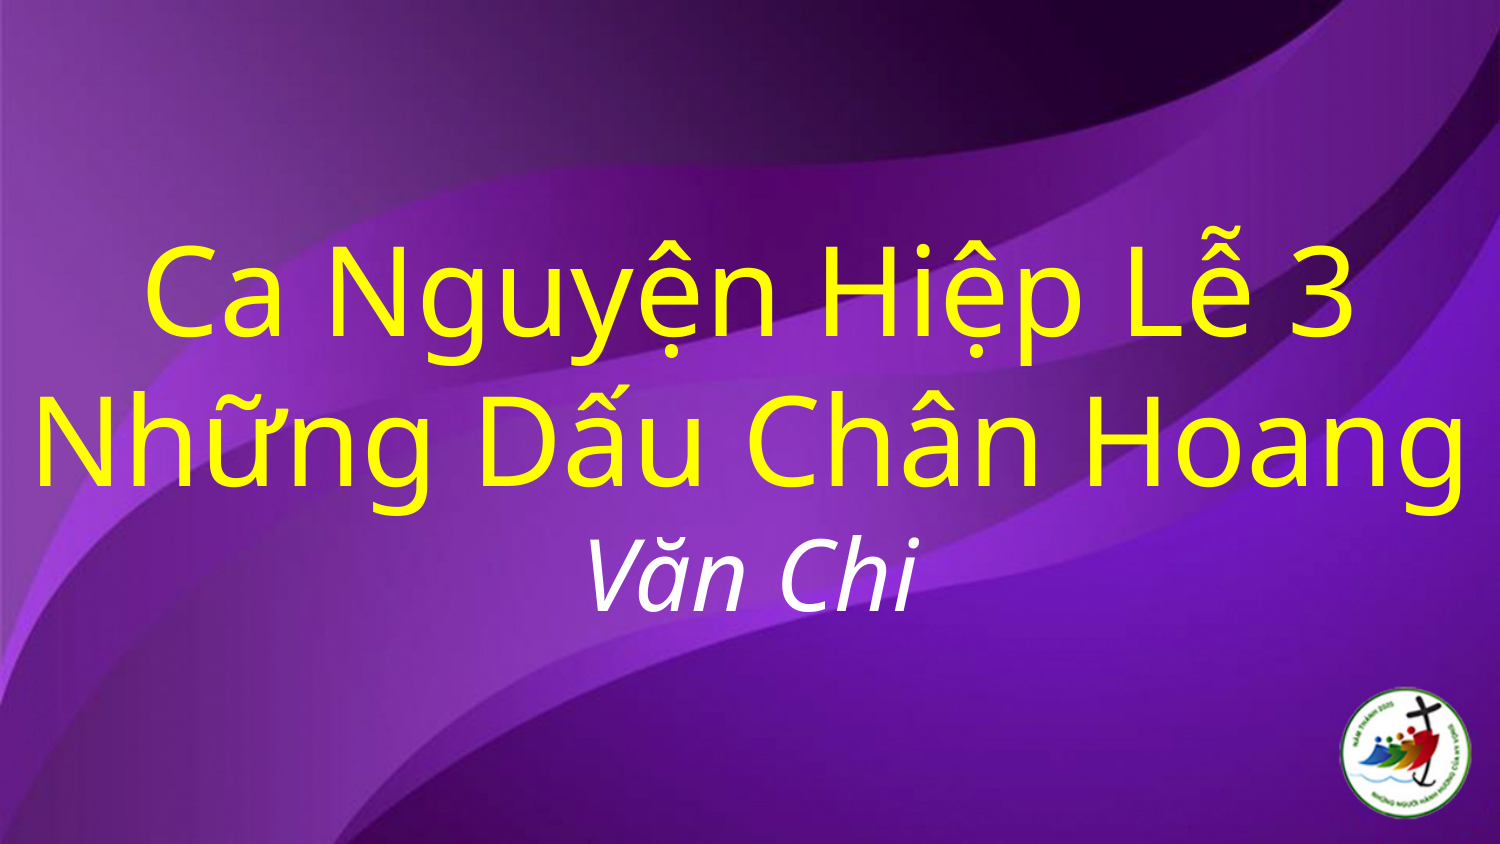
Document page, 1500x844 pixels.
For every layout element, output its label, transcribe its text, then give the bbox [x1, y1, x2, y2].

title Ca Nguyện Hiệp Lễ 3 Những Dấu Chân Hoang Văn Chi [0, 0, 1500, 844]
